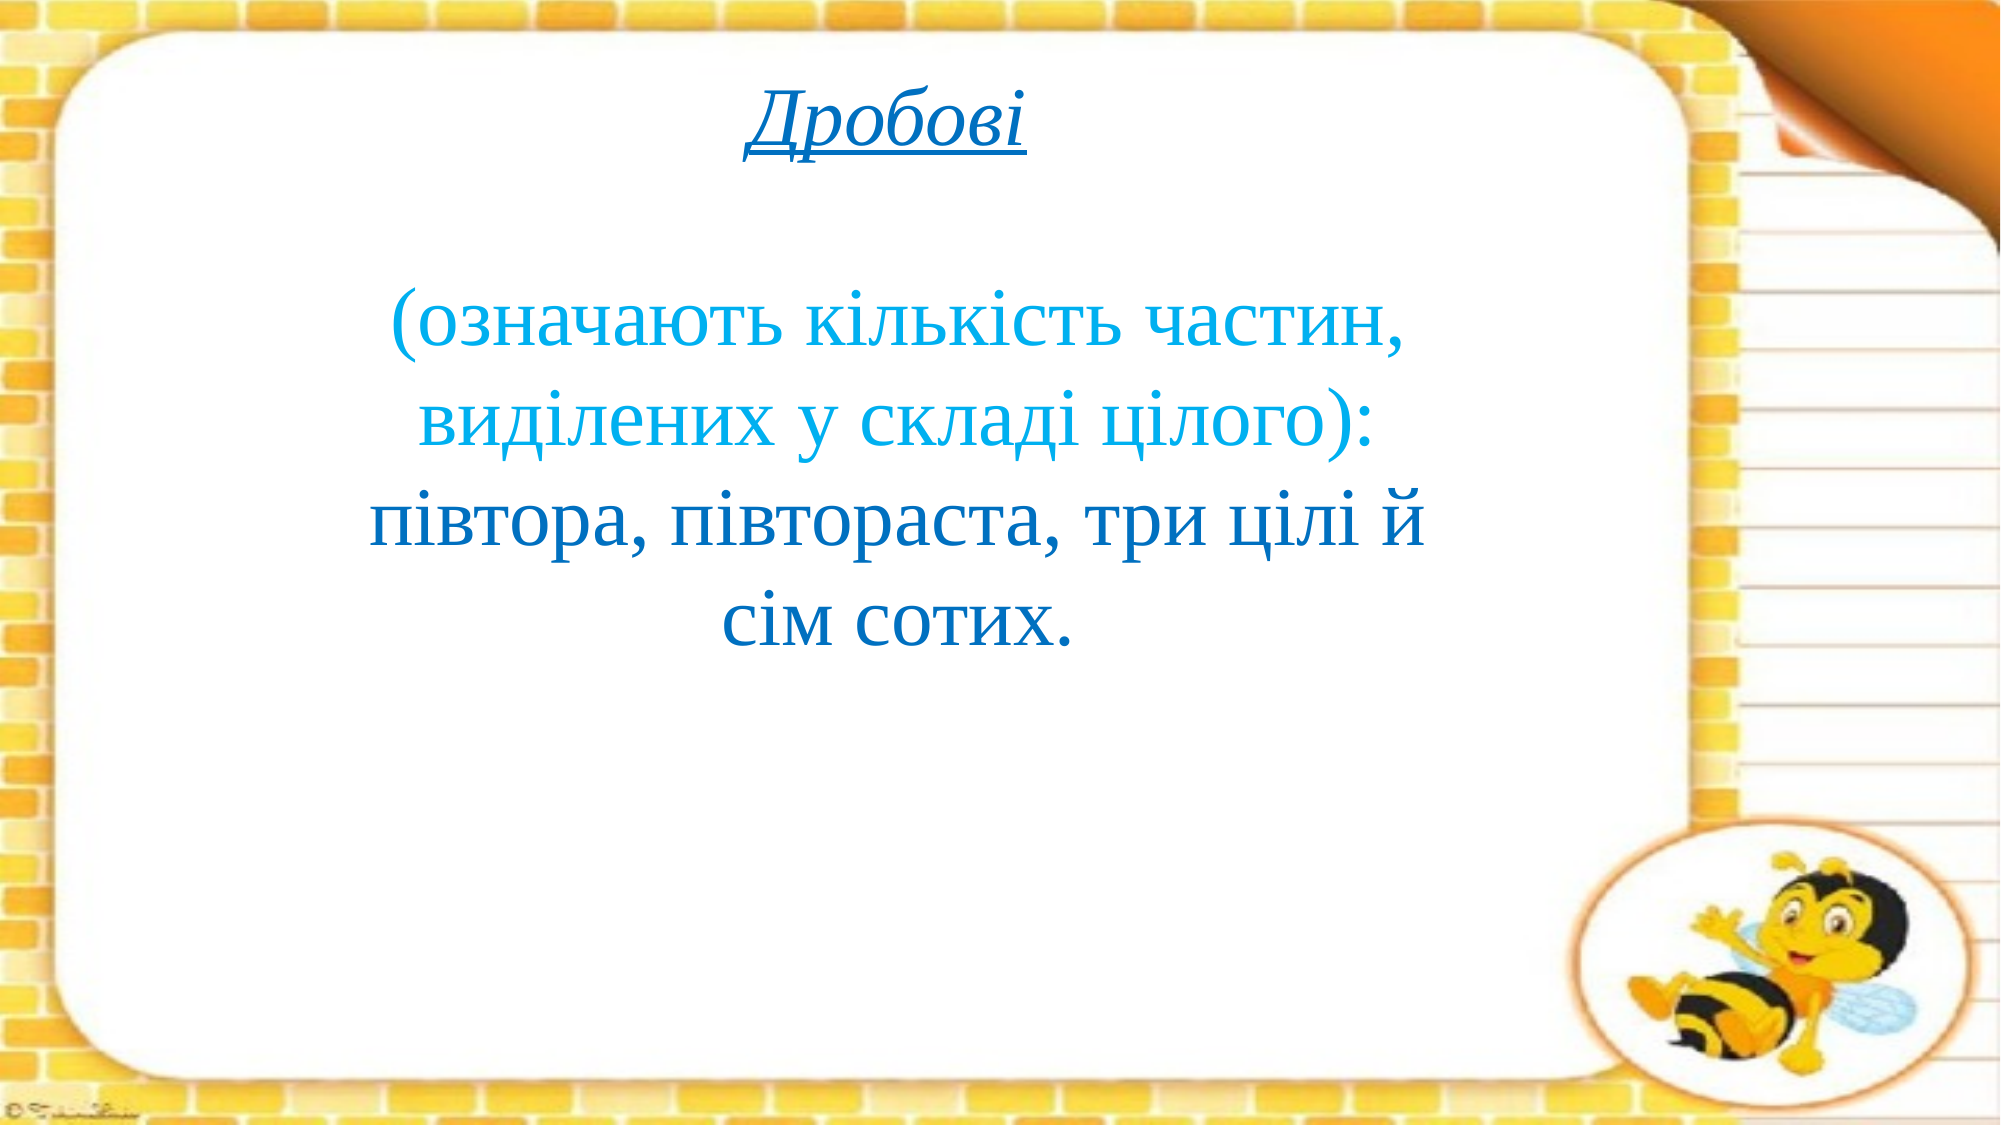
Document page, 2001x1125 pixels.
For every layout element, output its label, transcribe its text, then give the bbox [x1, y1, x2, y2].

text_box Дробові (означають кількість частин, виділених у складі цілого): півтора, півтораста, три цілі й сім сотих. [335, 54, 1461, 670]
picture [0, 0, 2001, 1125]
